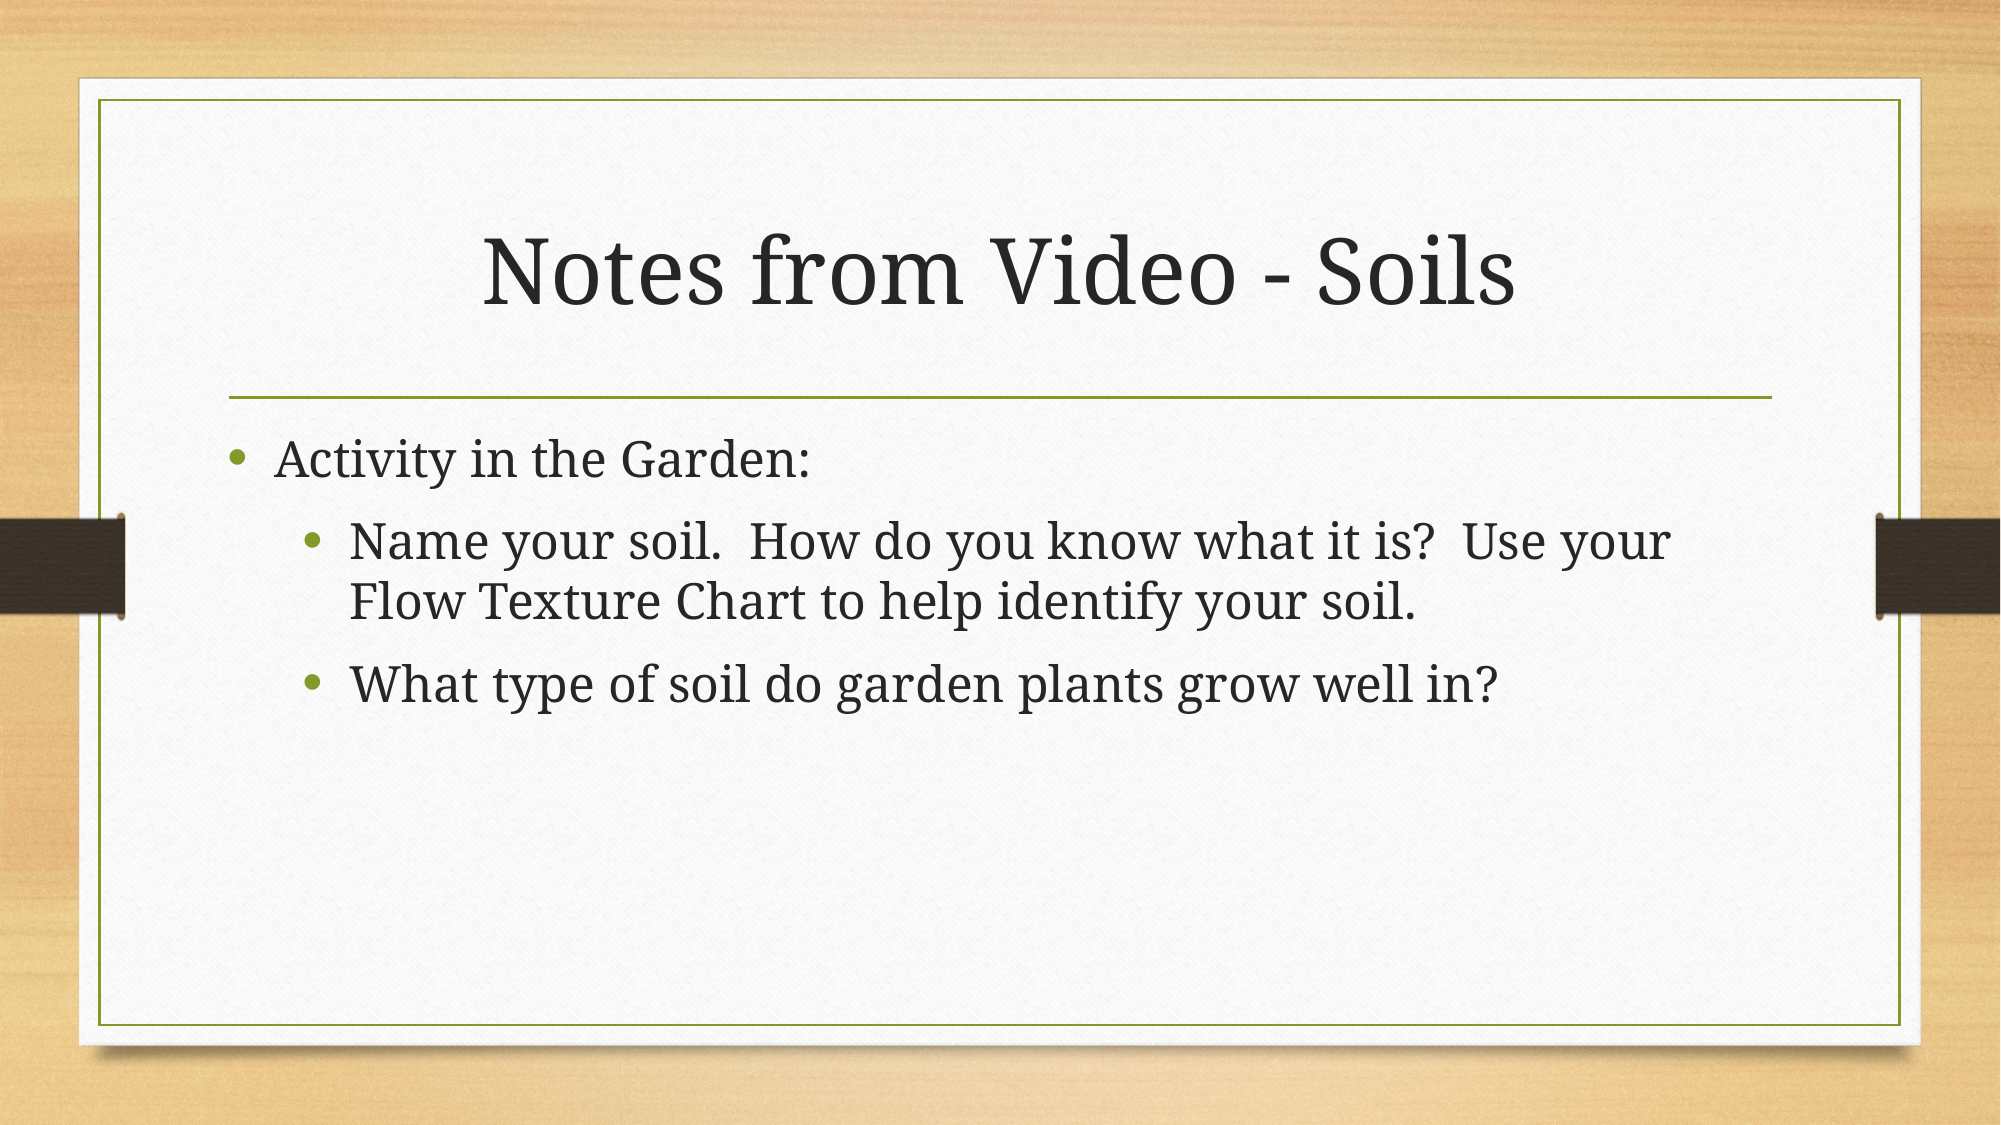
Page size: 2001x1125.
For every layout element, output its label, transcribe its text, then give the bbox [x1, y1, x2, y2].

title Notes from Video - Soils [212, 161, 1788, 375]
list Activity in the Garden: Name your soil. How do you know what it is? Use your Flow Texture Chart to help identify your soil. What type of soil do garden plants grow well in? [212, 419, 1788, 964]
picture [0, 0, 2001, 1125]
